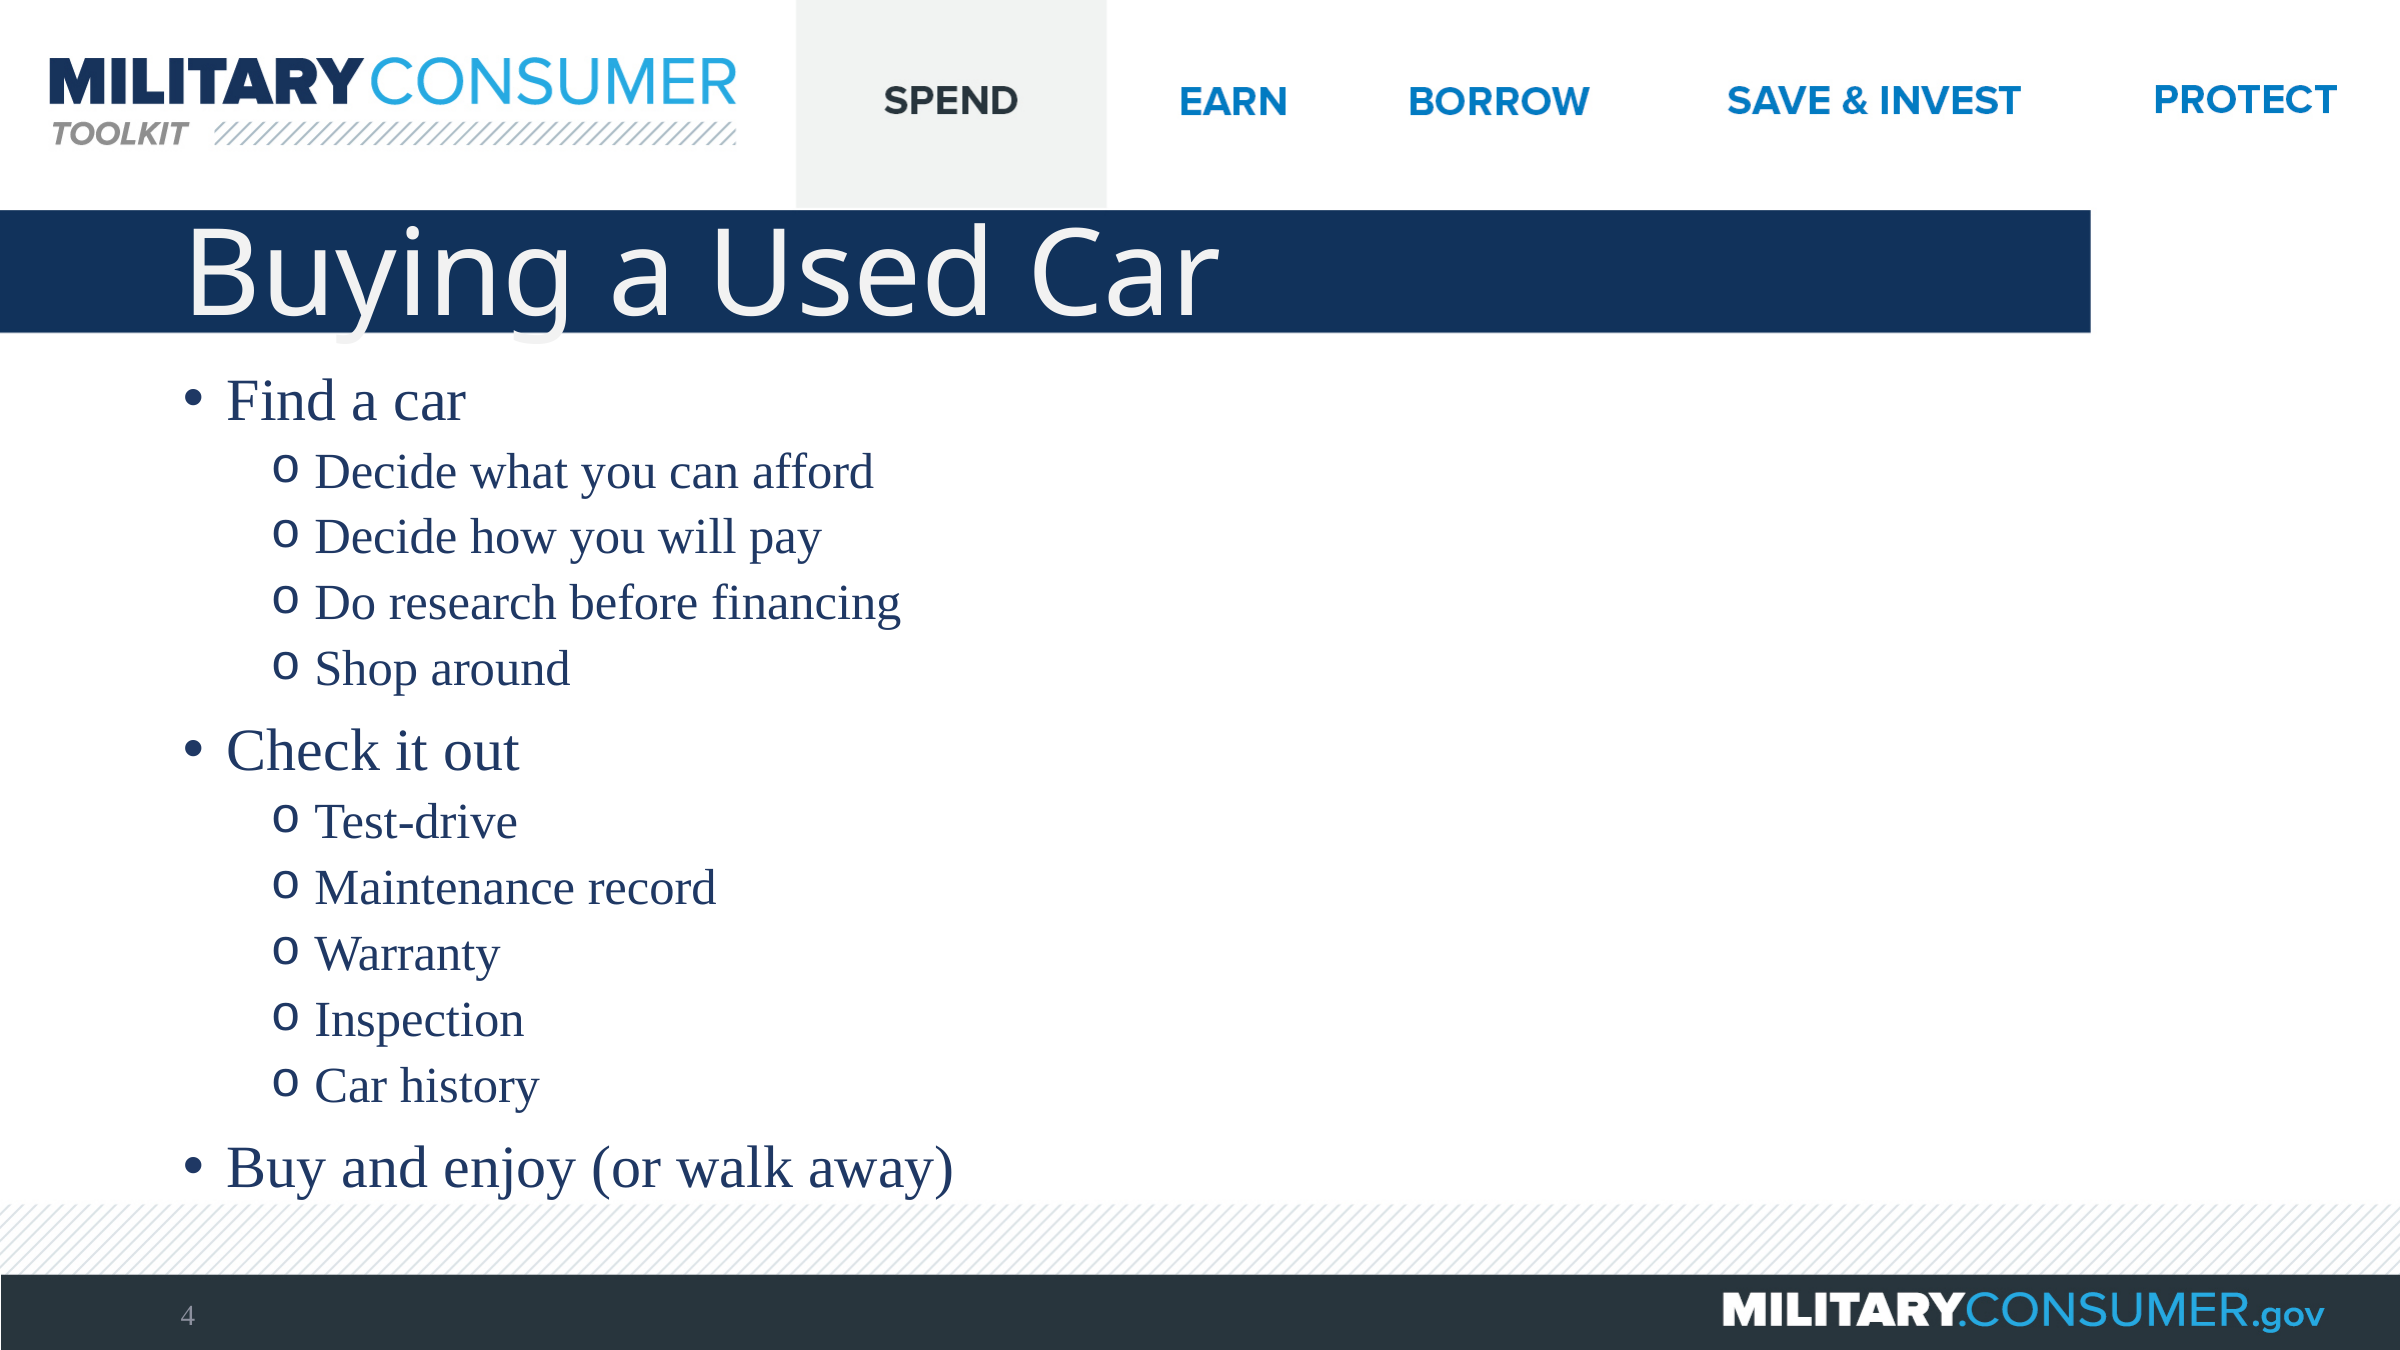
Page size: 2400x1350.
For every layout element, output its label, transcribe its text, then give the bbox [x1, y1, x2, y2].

slide_number 4 [162, 1277, 703, 1350]
picture [0, 0, 2400, 1350]
list Find a car Decide what you can afford Decide how you will pay Do research before financing Shop around Check it out Test-drive Maintenance record Warranty Inspection Car history Buy and enjoy (or walk away) [165, 359, 2235, 1216]
title Buying a Used Car [165, 145, 2235, 359]
